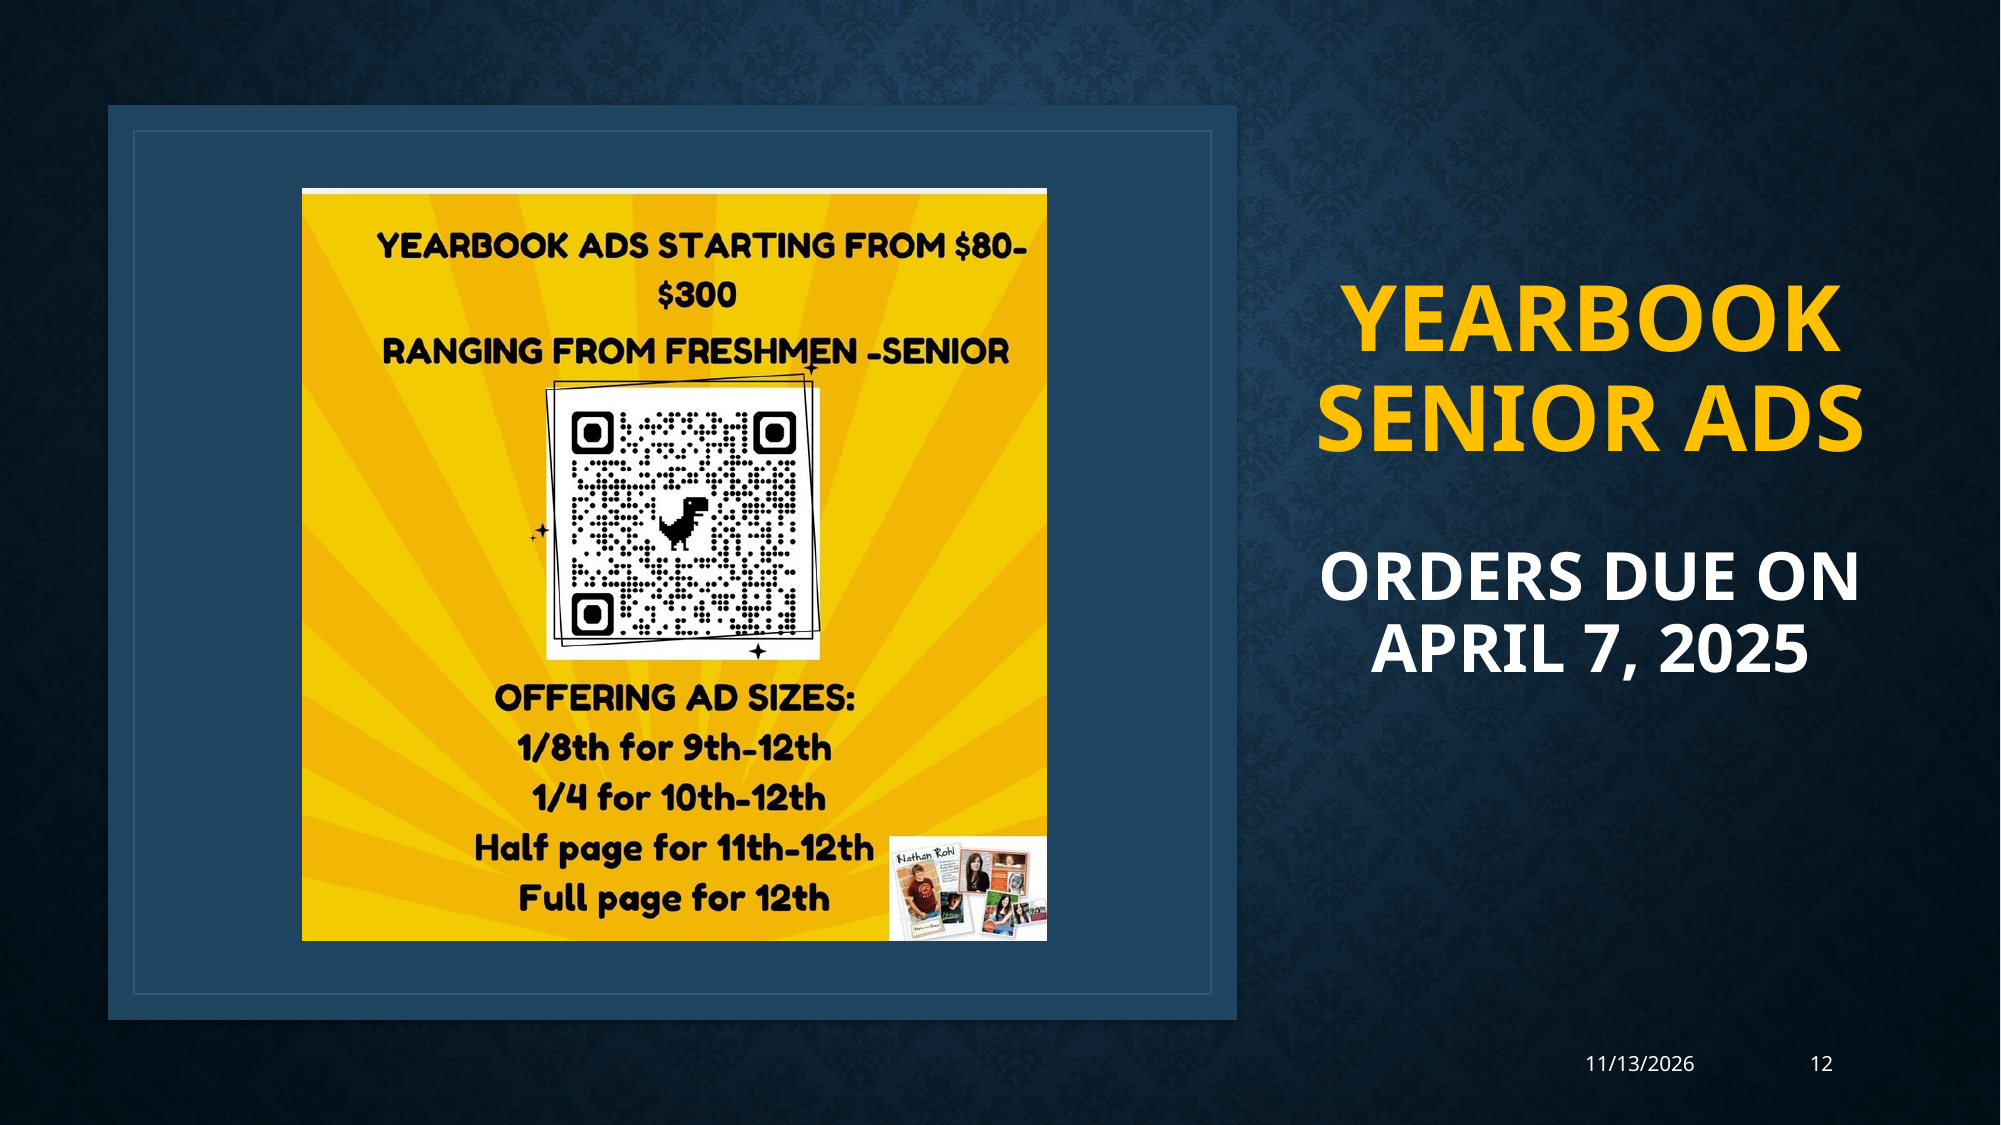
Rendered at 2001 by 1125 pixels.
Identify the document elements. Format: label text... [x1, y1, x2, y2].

title Yearbook senior ads Orders due on April 7, 2025 [1297, 120, 1886, 695]
text_box [132, 130, 1213, 995]
text_box [122, 119, 1223, 1006]
slide_number 12 [1724, 1035, 1849, 1095]
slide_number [1259, 1035, 1710, 1095]
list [301, 188, 1048, 942]
